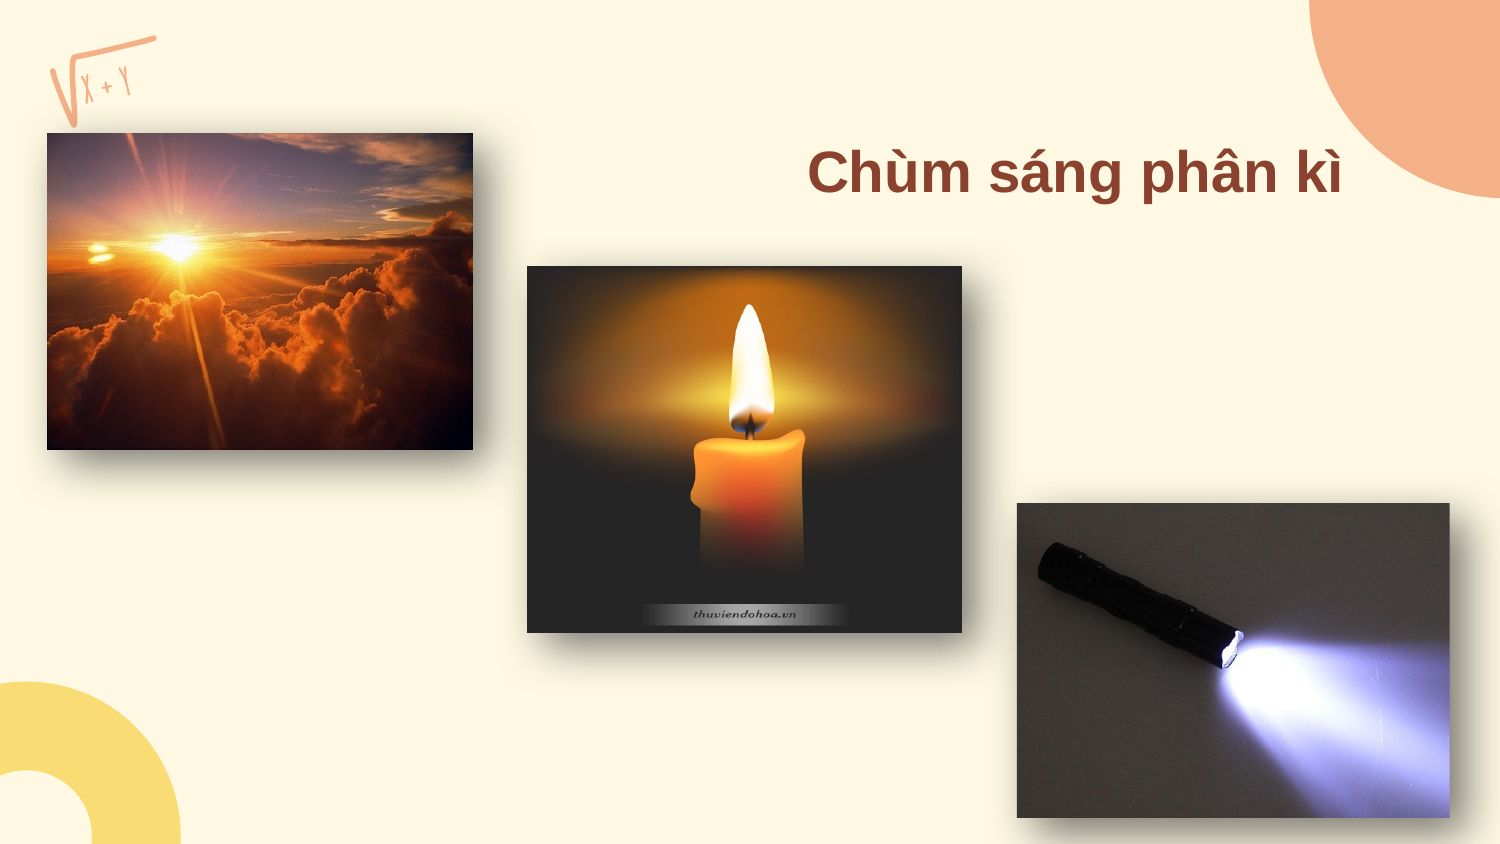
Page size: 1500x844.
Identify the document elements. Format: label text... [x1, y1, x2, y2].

title Chùm sáng phân kì [791, 109, 1425, 203]
picture [527, 266, 962, 633]
picture [1016, 503, 1450, 819]
picture [46, 133, 473, 450]
